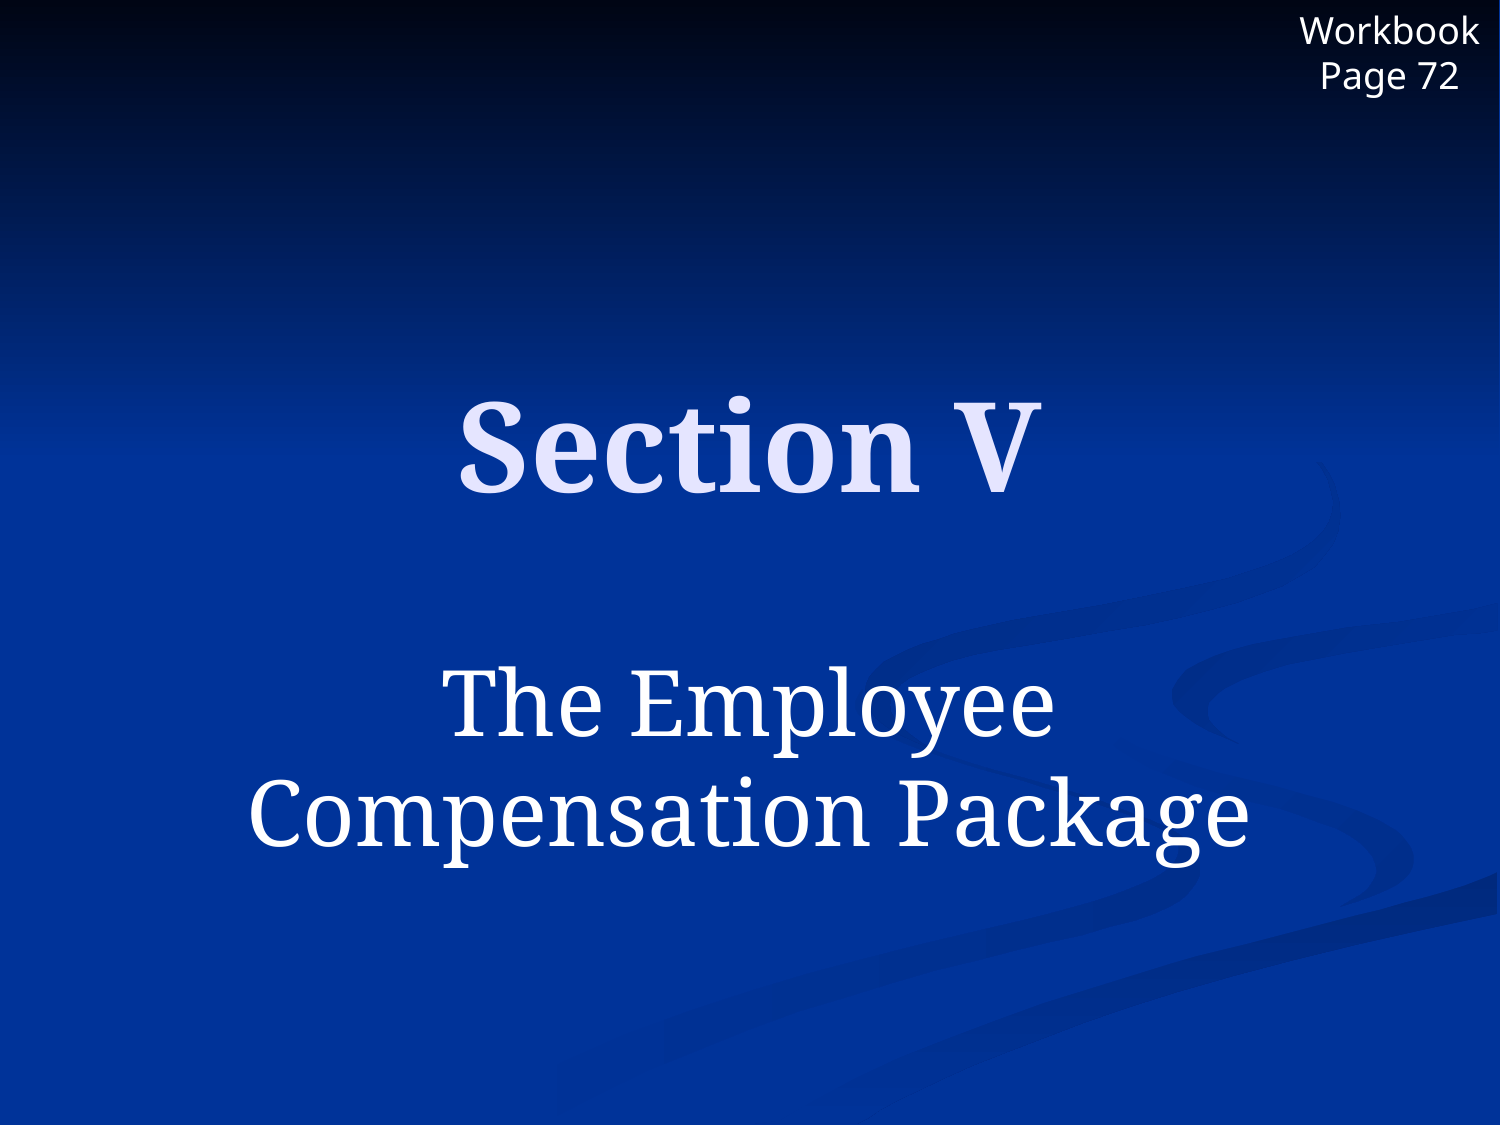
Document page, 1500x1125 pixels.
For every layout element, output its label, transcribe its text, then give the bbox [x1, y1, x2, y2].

subtitle The Employee Compensation Package [224, 637, 1276, 926]
text_box Workbook Page 72 [1279, 0, 1500, 105]
title Section V [112, 284, 1388, 601]
